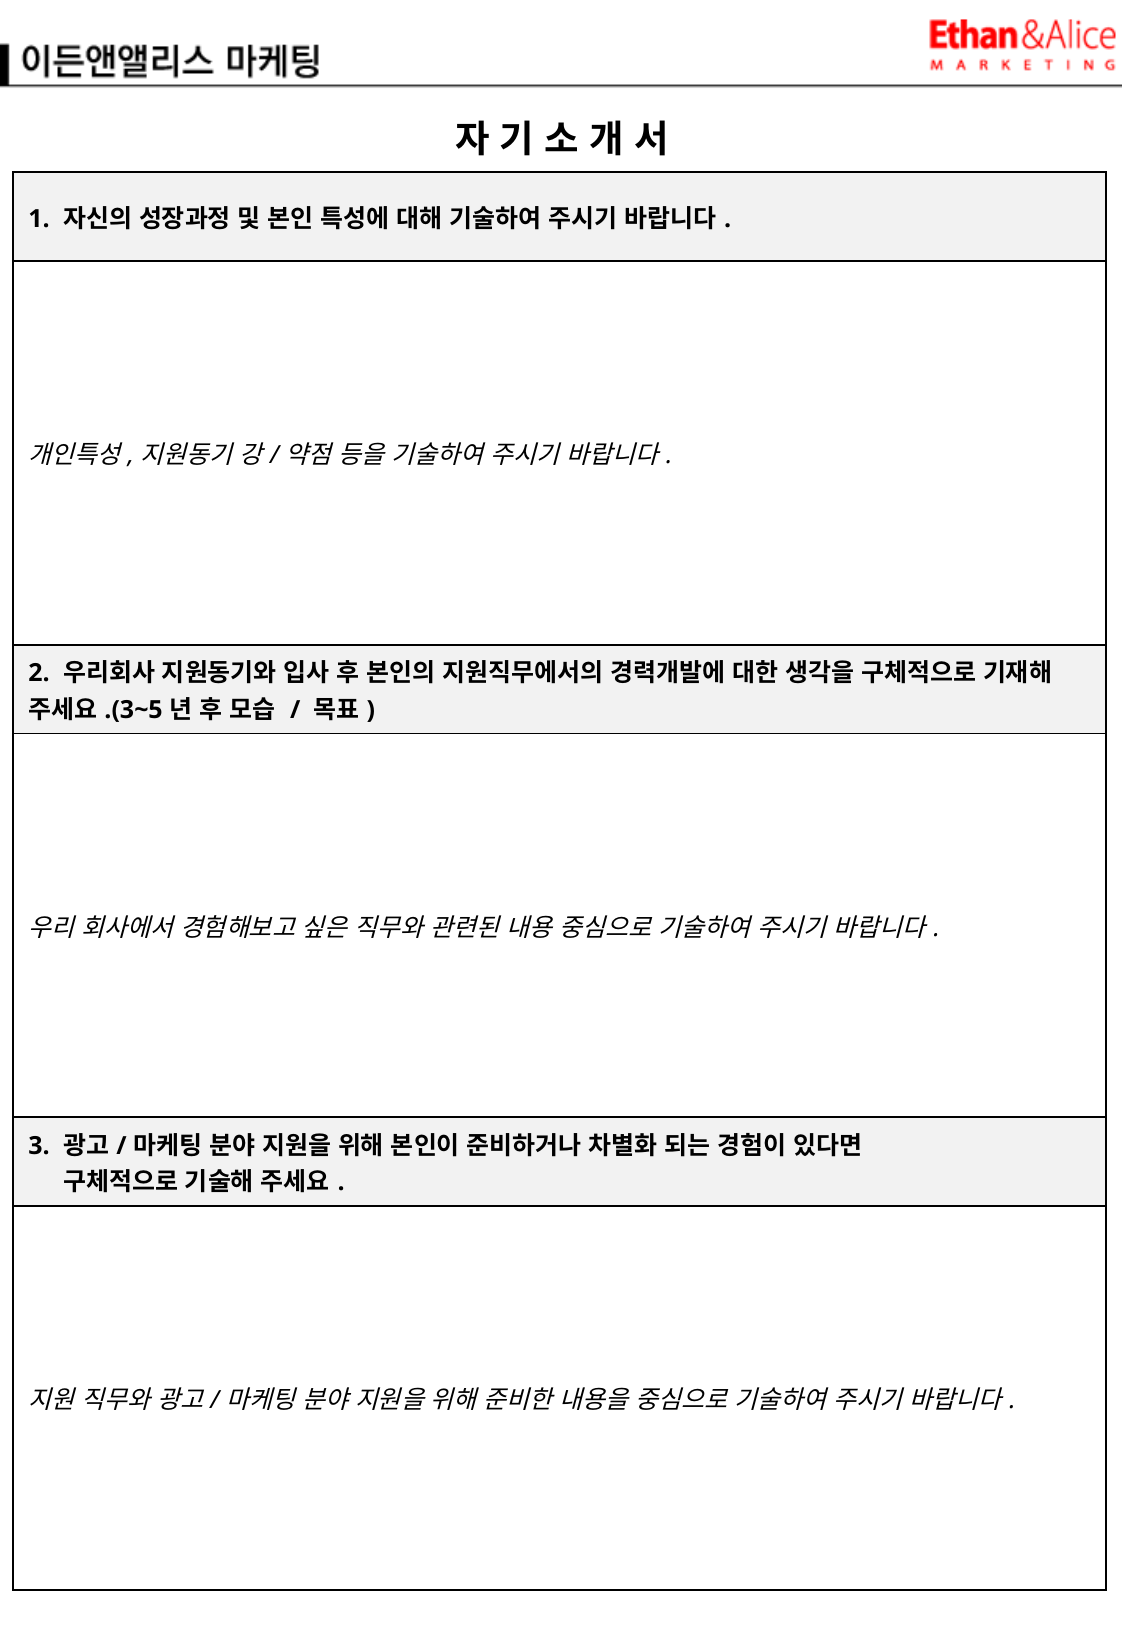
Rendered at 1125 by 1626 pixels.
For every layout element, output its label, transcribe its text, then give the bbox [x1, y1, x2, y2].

picture [0, 0, 1123, 96]
text_box 자 기 소 개 서 [440, 107, 685, 168]
table_cell 2. 우리회사 지원동기와 입사 후 본인의 지원직무에서의 경력개발에 대한 생각을 구체적으로 기재해 주세요.(3~5년 후 모습 / 목표) [14, 646, 1105, 733]
table_cell 지원 직무와 광고/마케팅 분야 지원을 위해 준비한 내용을 중심으로 기술하여 주시기 바랍니다. [14, 1207, 1105, 1589]
table_cell 개인특성,지원동기 강/약점 등을 기술하여 주시기 바랍니다. [14, 262, 1105, 644]
table_cell 우리 회사에서 경험해보고 싶은 직무와 관련된 내용 중심으로 기술하여 주시기 바랍니다. [14, 734, 1105, 1116]
table_header 1. 자신의 성장과정 및 본인 특성에 대해 기술하여 주시기 바랍니다. [14, 173, 1105, 260]
table_cell 3. 광고/마케팅 분야 지원을 위해 본인이 준비하거나 차별화 되는 경험이 있다면 구체적으로 기술해 주세요. [14, 1118, 1105, 1205]
